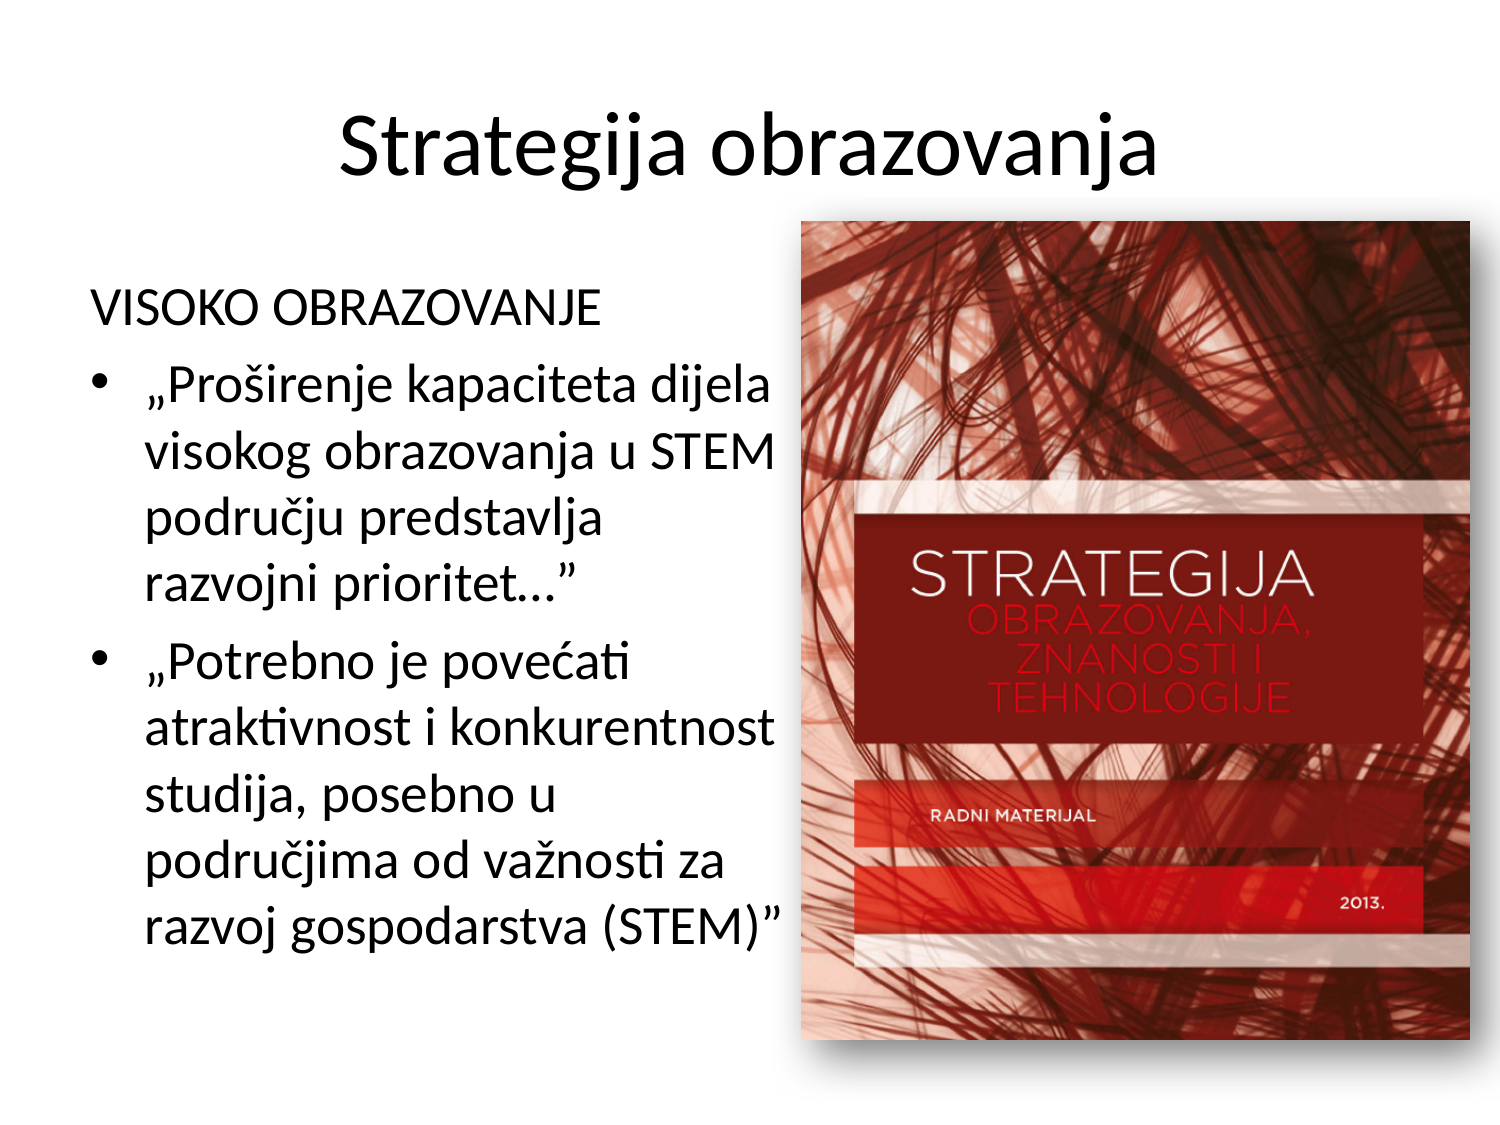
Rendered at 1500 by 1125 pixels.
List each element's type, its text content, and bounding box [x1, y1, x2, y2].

title Strategija obrazovanja [75, 45, 1425, 233]
picture [801, 221, 1470, 1041]
list VISOKO OBRAZOVANJE „Proširenje kapaciteta dijela visokog obrazovanja u STEM području predstavlja razvojni prioritet…” „Potrebno je povećati atraktivnost i konkurentnost studija, posebno u područjima od važnosti za razvoj gospodarstva (STEM)” [75, 262, 784, 1005]
